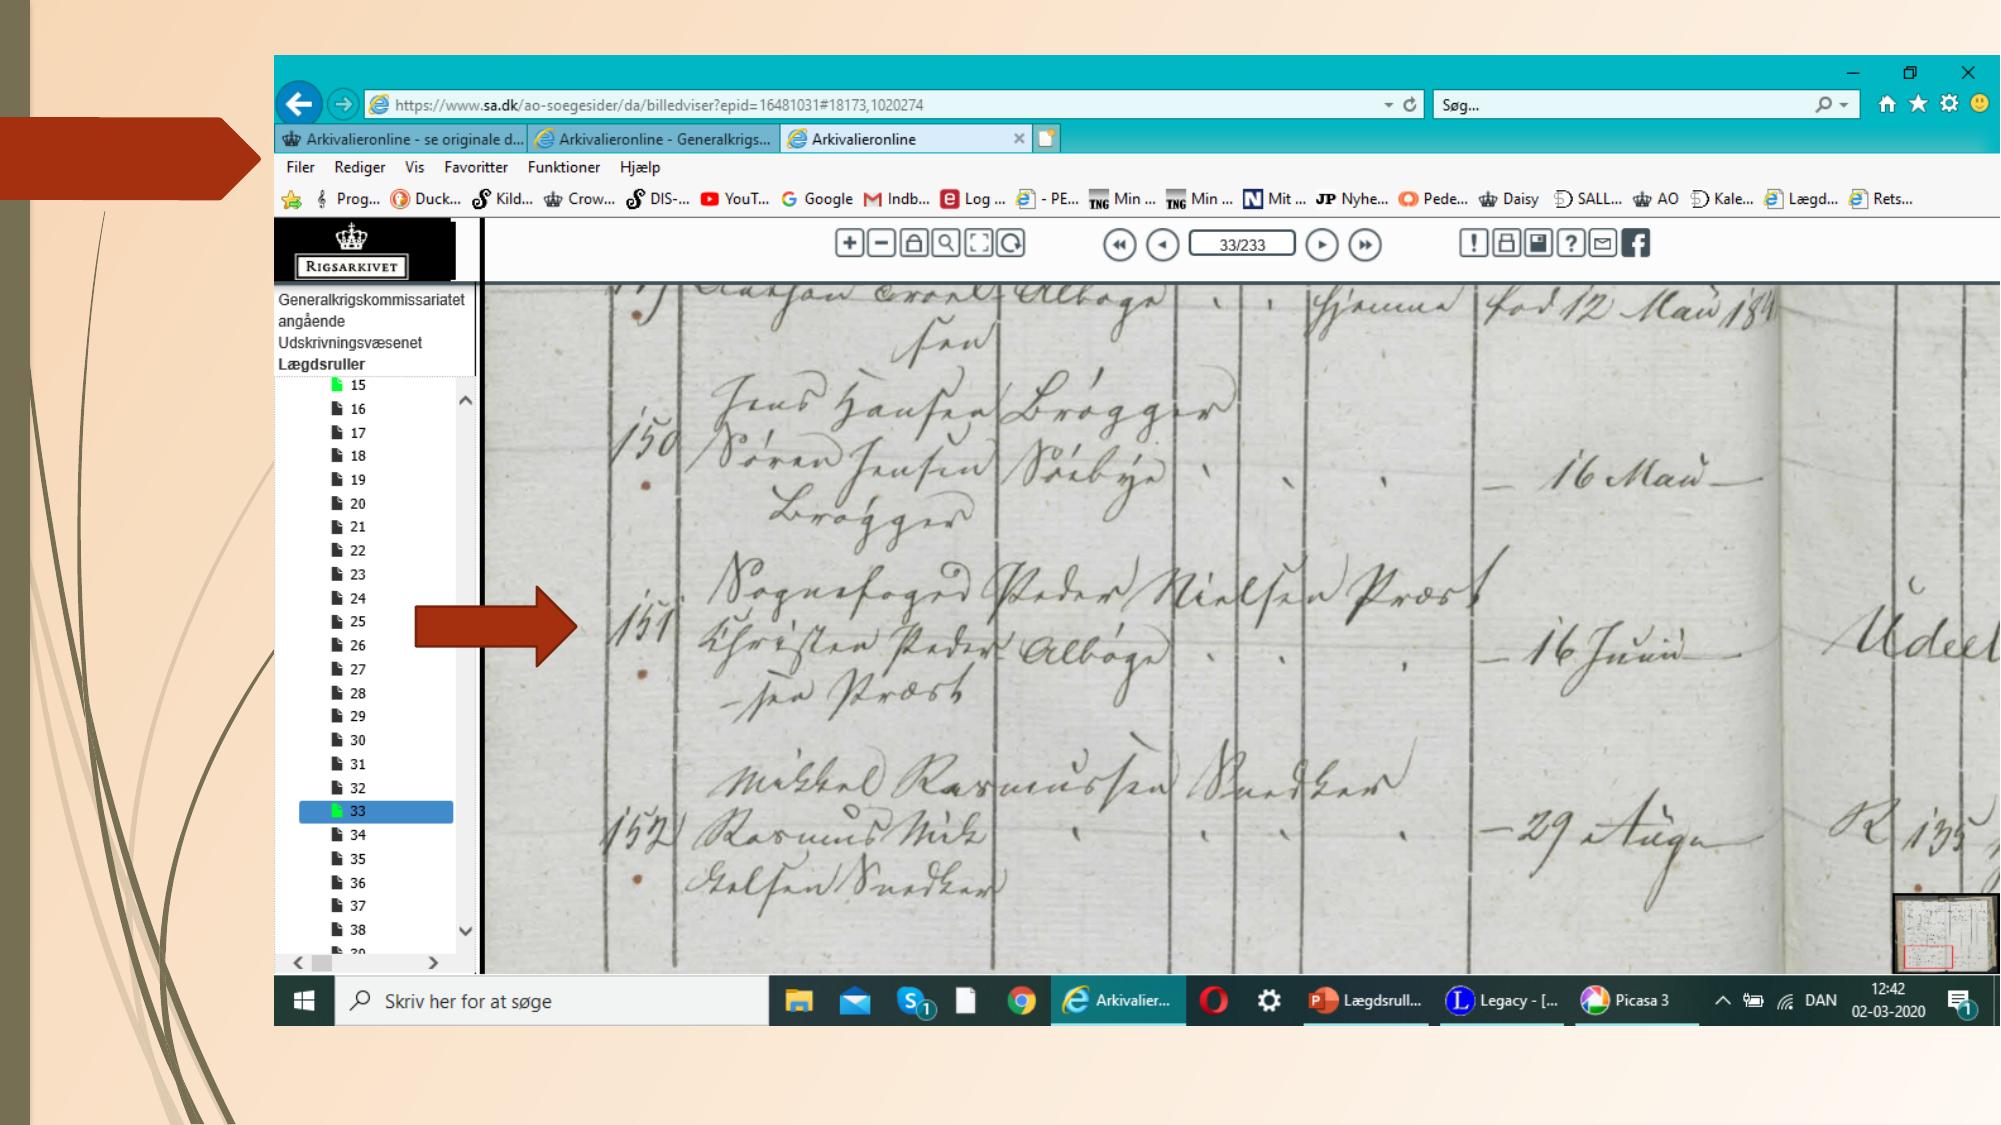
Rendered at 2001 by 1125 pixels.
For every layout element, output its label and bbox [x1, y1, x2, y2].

picture [274, 55, 2000, 1026]
